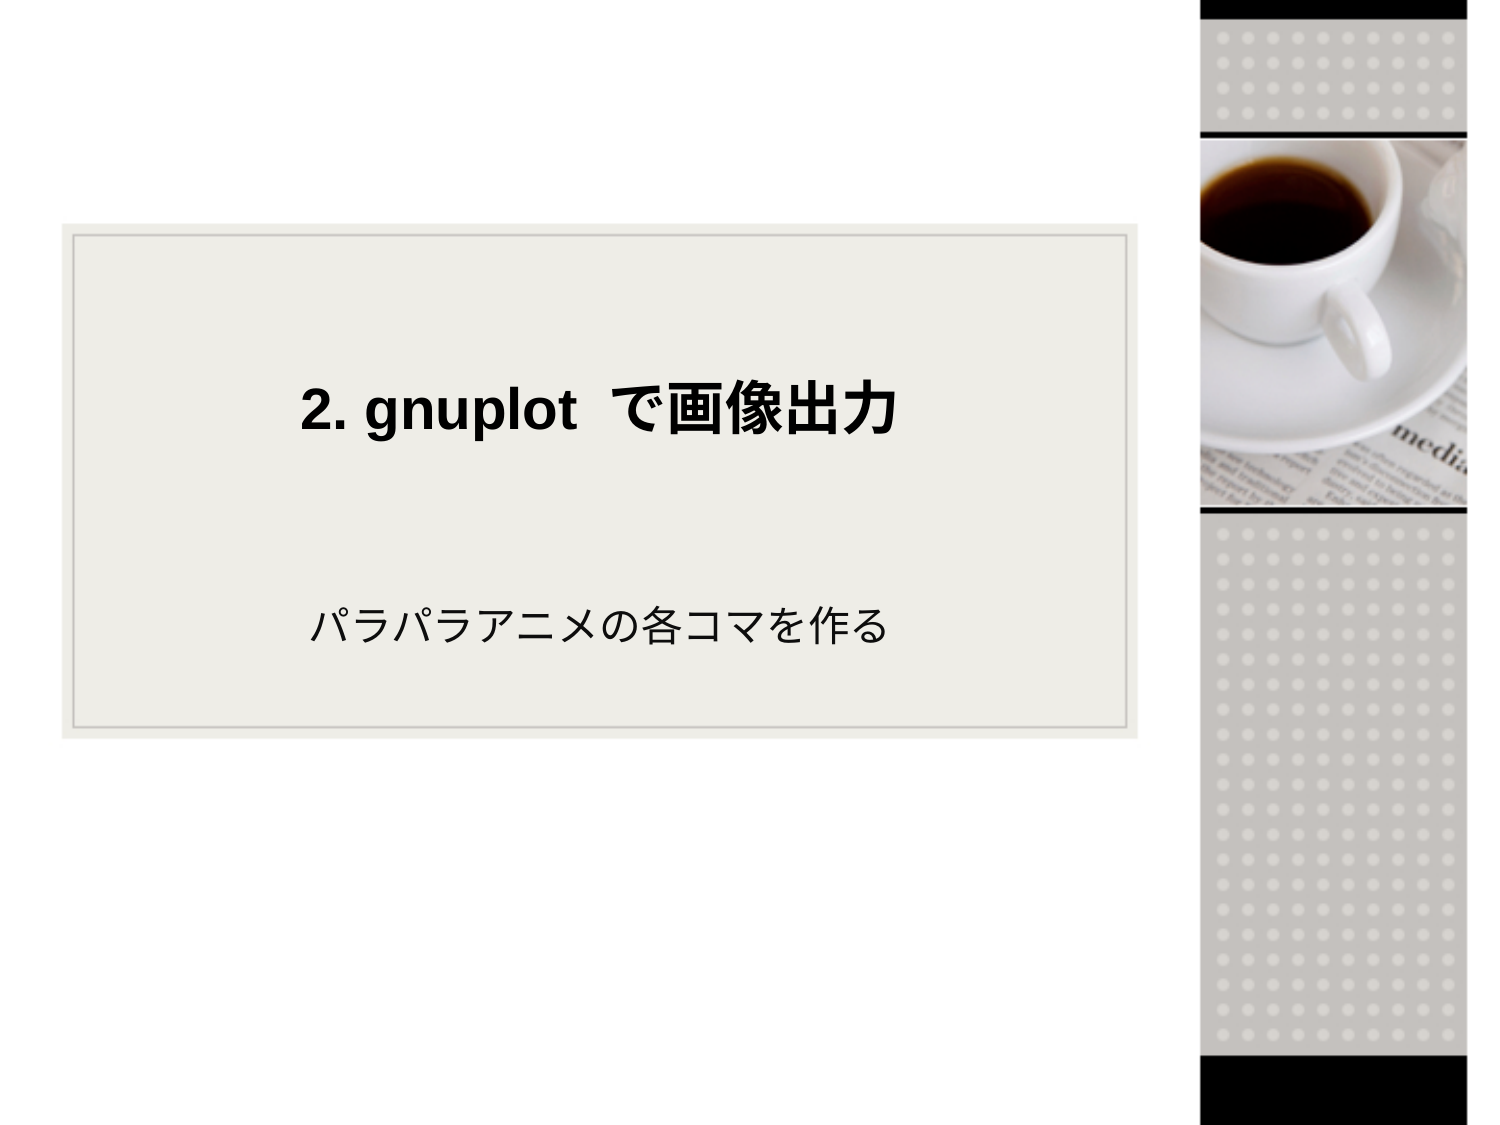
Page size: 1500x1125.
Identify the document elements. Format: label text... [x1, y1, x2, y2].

picture [0, 0, 1500, 1125]
subtitle パラパラアニメの各コマを作る [99, 549, 1101, 701]
title 2. gnuplot で画像出力 [99, 274, 1101, 538]
